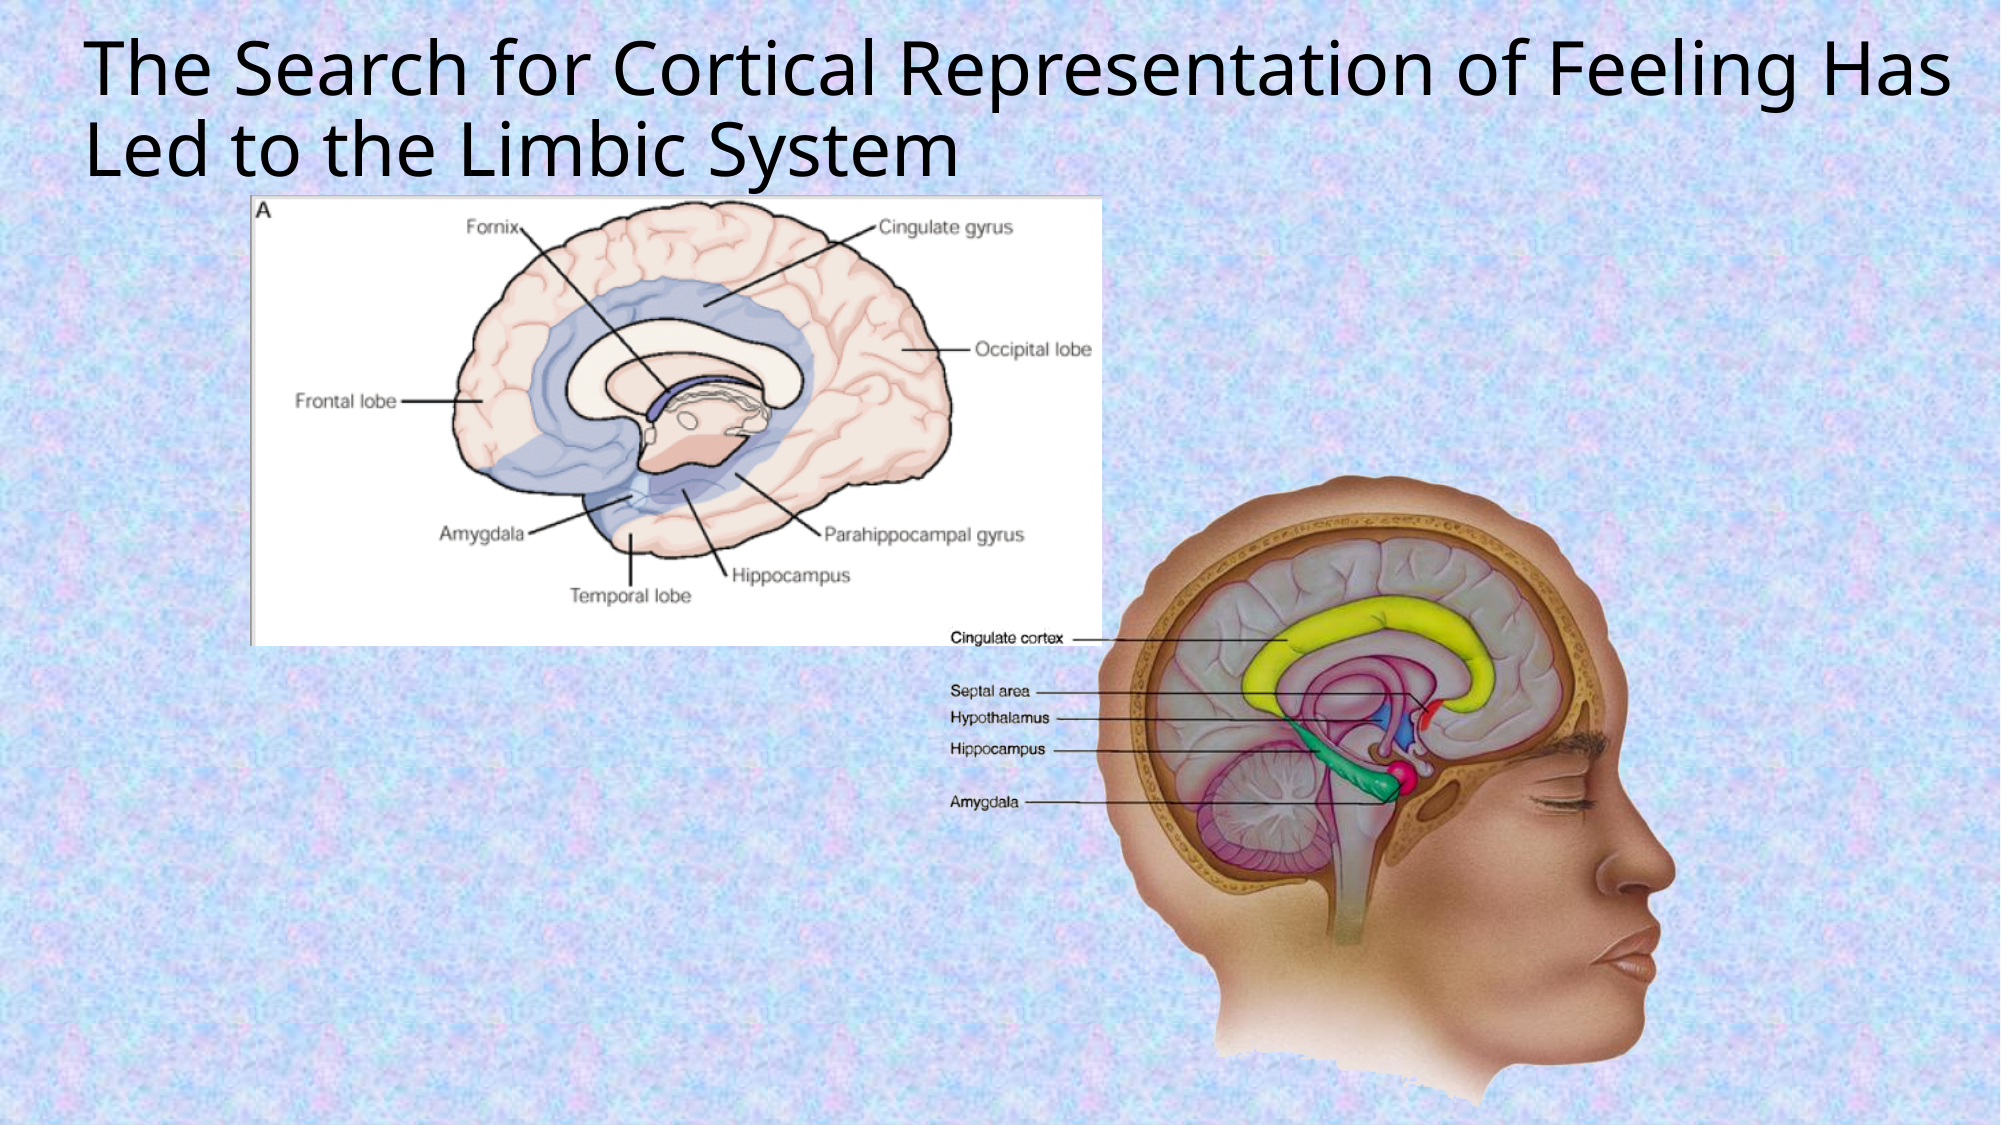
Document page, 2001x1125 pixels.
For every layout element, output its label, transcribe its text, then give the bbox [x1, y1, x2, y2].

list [249, 195, 1103, 646]
title The Search for Cortical Representation of Feeling Has Led to the Limbic System [68, 62, 2000, 160]
picture [0, 0, 2001, 1125]
